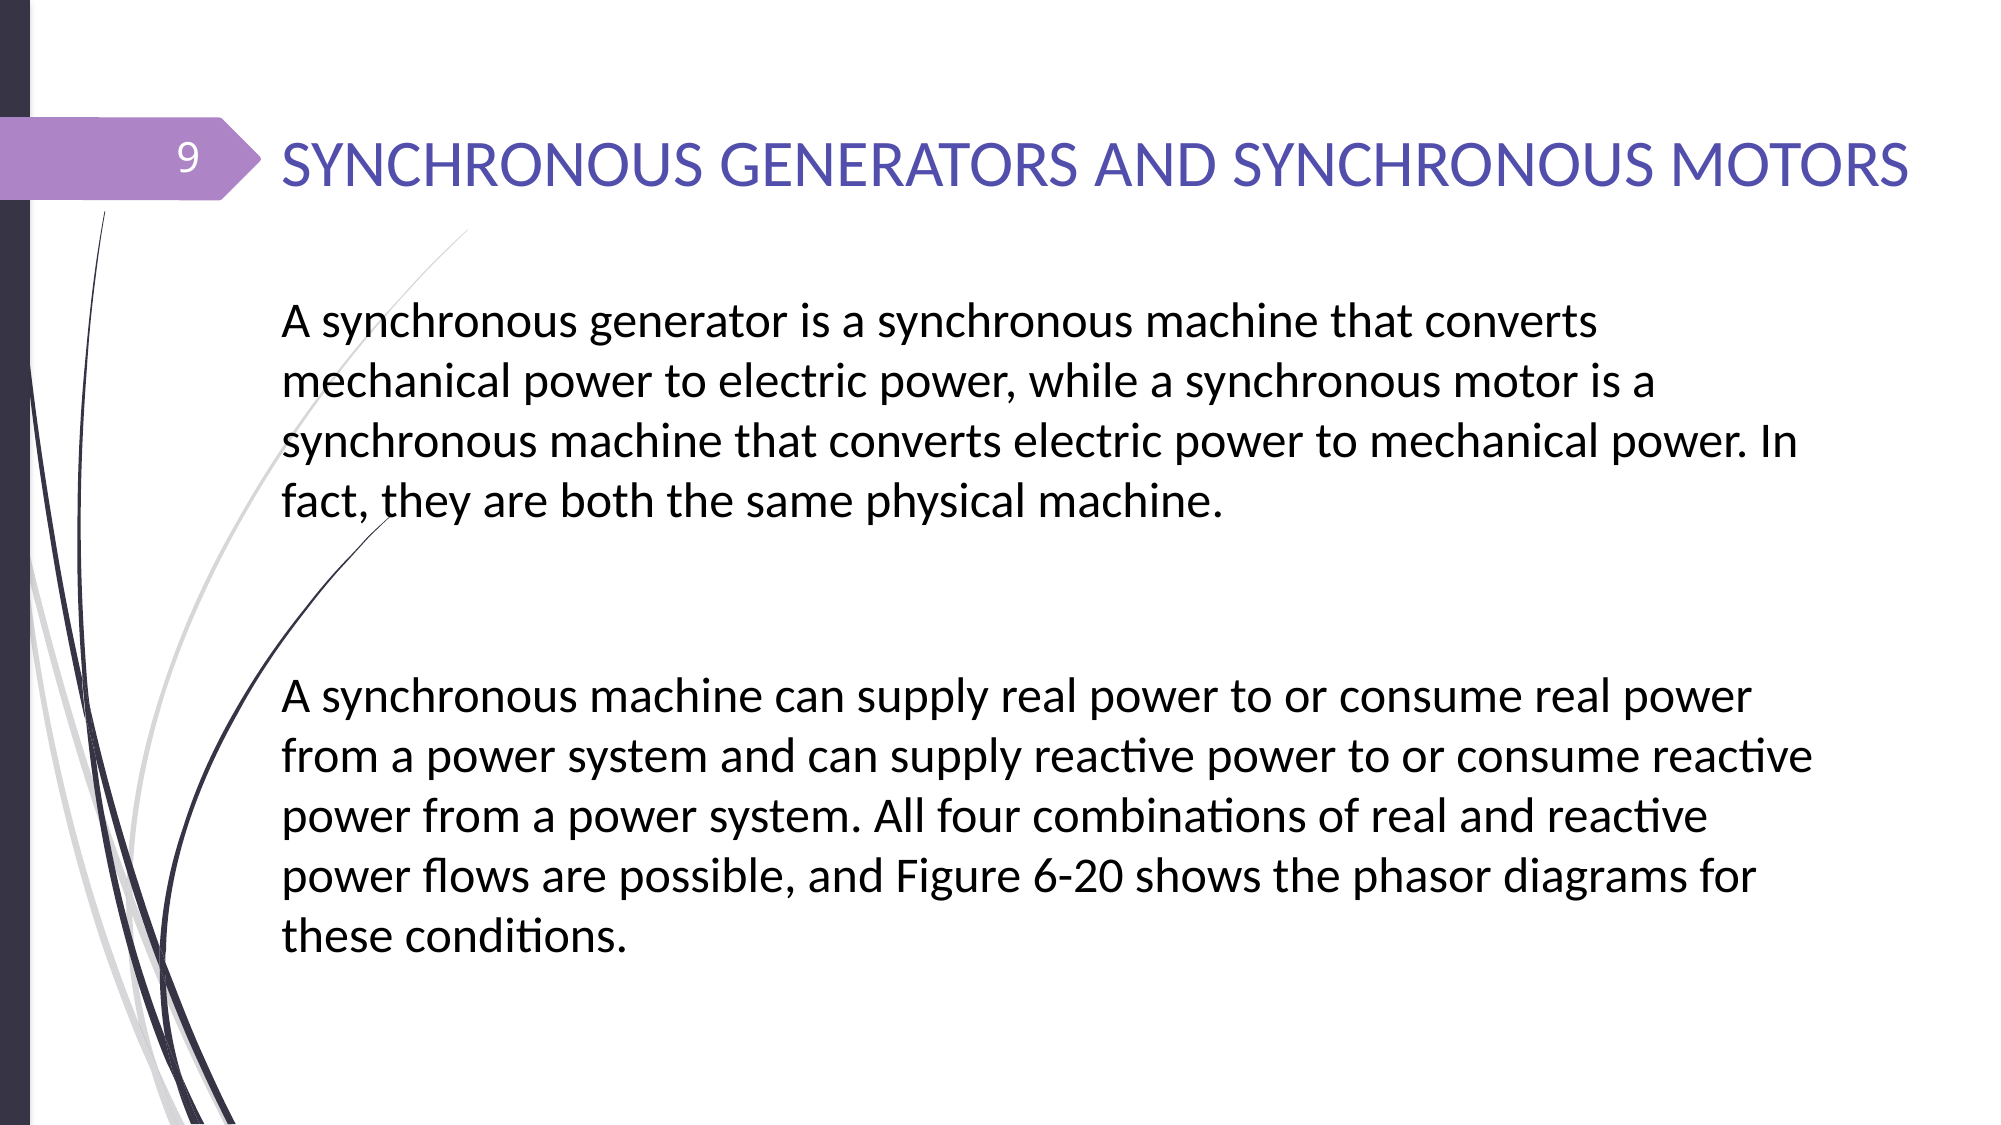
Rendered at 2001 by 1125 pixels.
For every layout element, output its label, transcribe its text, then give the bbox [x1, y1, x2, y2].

slide_number 9 [87, 129, 216, 190]
text_box A synchronous generator is a synchronous machine that converts mechanical power to electric power, while a synchronous motor is a synchronous machine that converts electric power to mechanical power. In fact, they are both the same physical machine. [266, 280, 1828, 536]
title SYNCHRONOUS GENERATORS AND SYNCHRONOUS MOTORS [266, 112, 1929, 238]
text_box A synchronous machine can supply real power to or consume real power from a power system and can supply reactive power to or consume reactive power from a power system. All four combinations of real and reactive power flows are possible, and Figure 6-20 shows the phasor diagrams for these conditions. [266, 654, 1855, 970]
